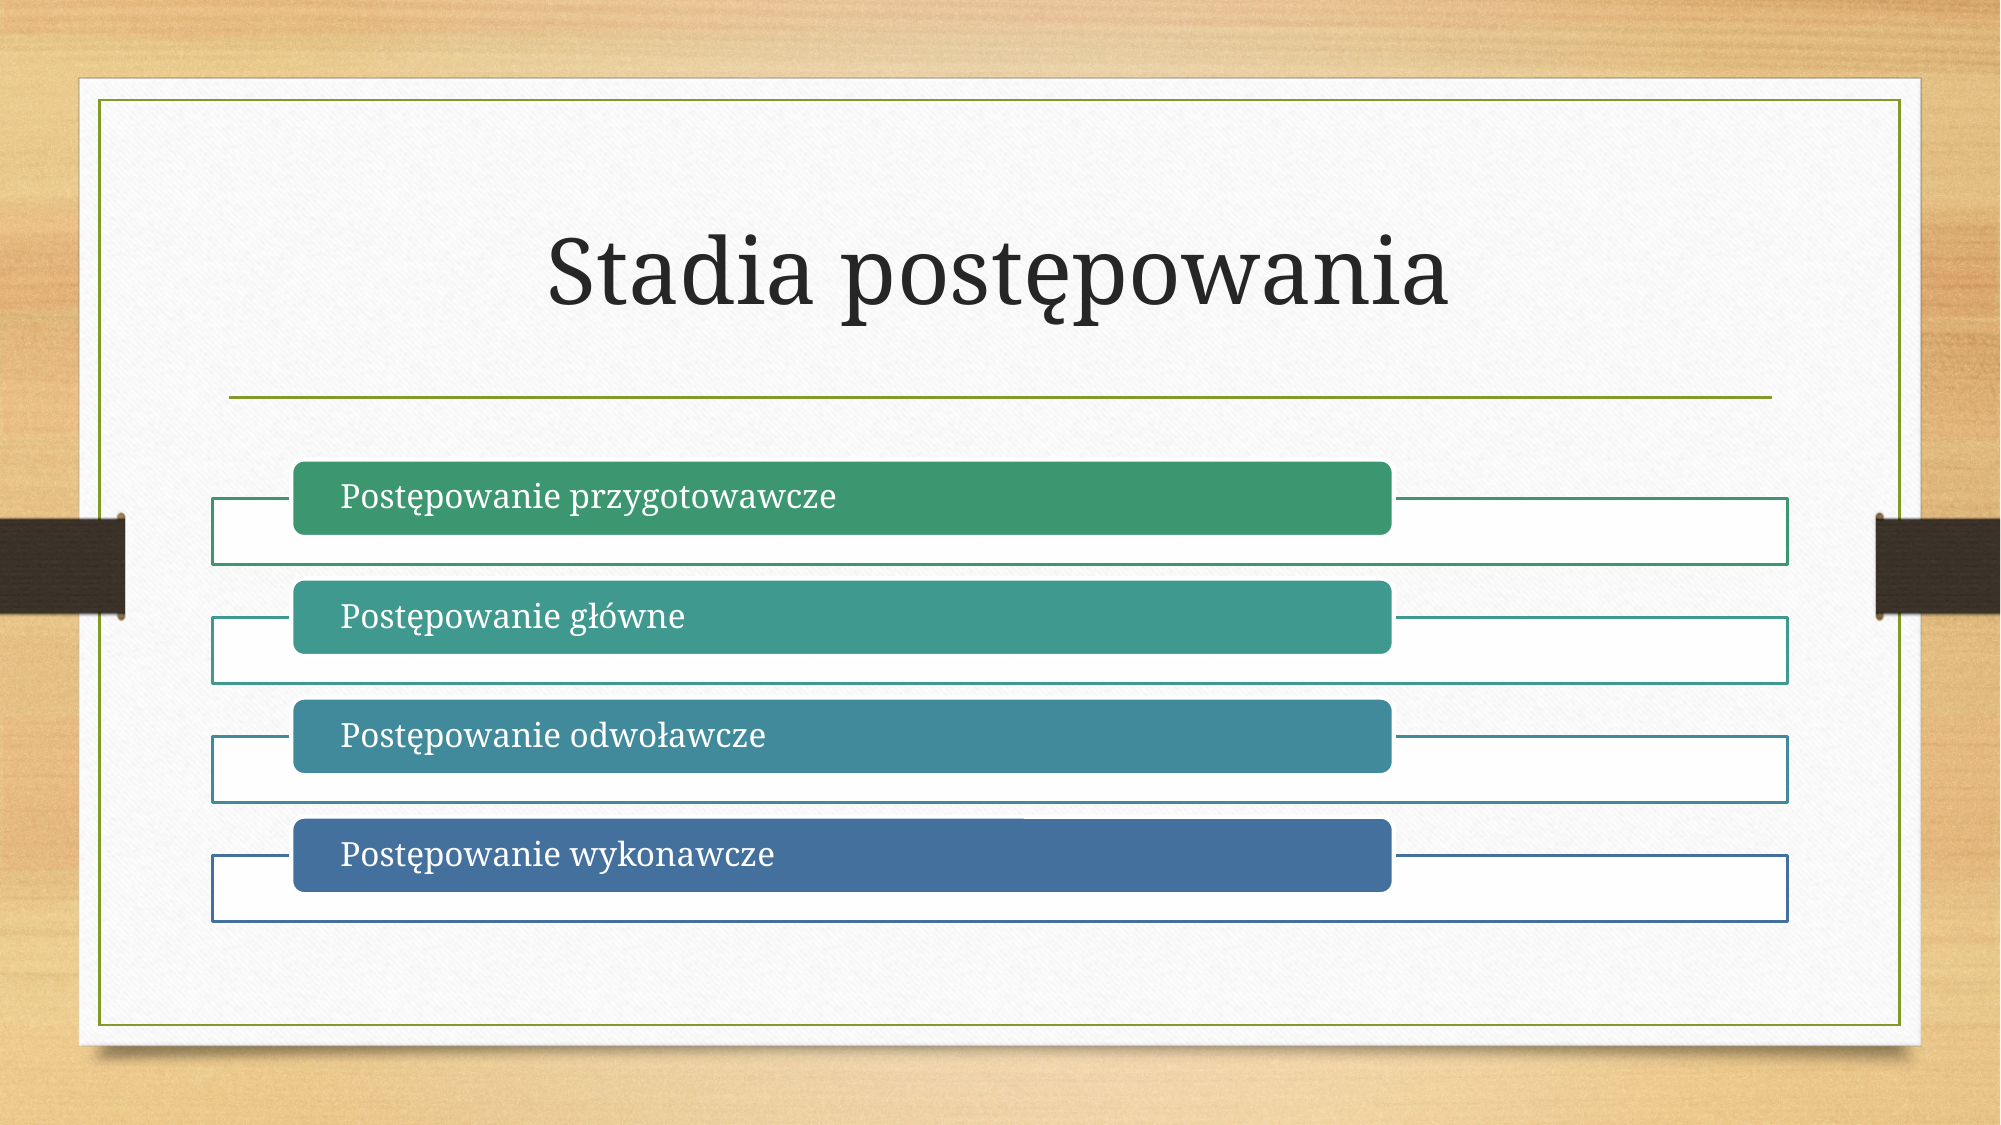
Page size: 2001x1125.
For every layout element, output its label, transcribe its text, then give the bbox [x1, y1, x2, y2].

title Stadia postępowania [212, 161, 1788, 375]
picture [0, 0, 2001, 1125]
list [212, 454, 1788, 927]
